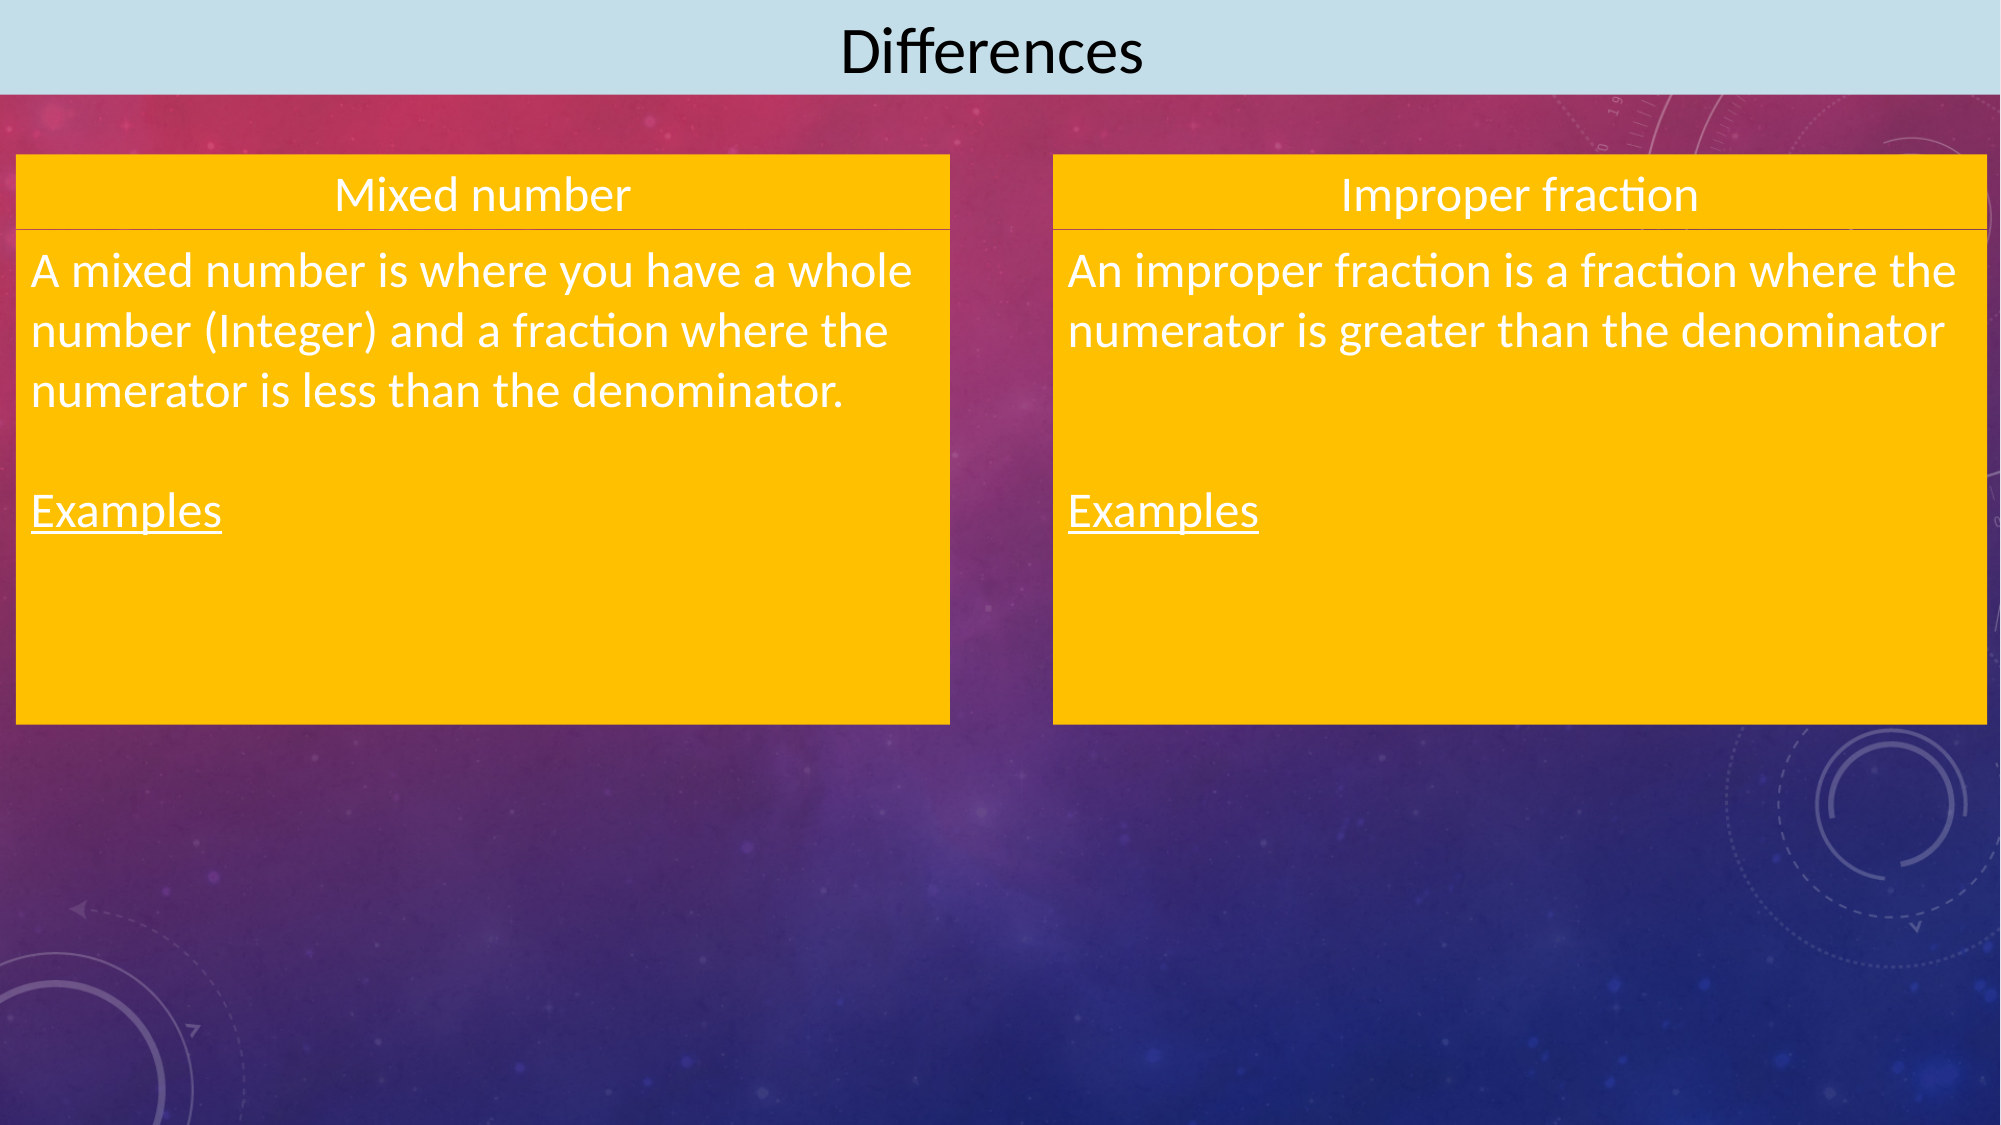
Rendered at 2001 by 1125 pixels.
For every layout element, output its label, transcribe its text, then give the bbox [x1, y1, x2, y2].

text_box Differences [0, 0, 2000, 95]
text_box Mixed number [15, 154, 950, 229]
picture [0, 0, 2001, 1125]
text_box Improper fraction [1053, 154, 1988, 229]
